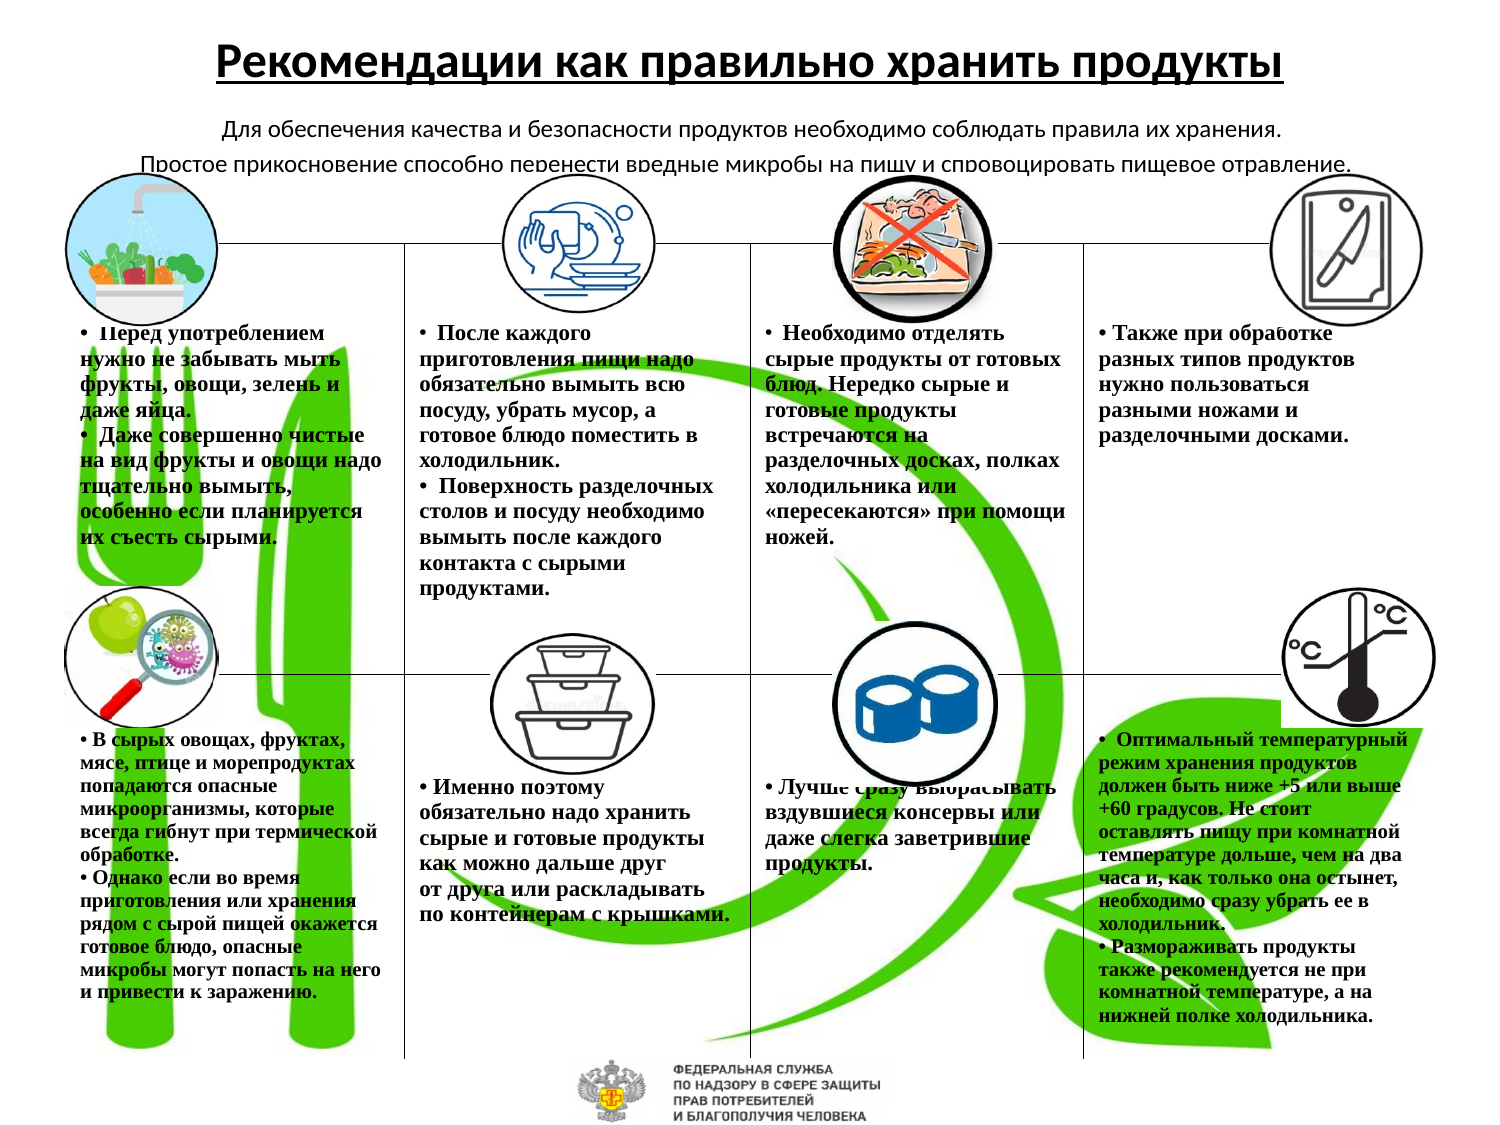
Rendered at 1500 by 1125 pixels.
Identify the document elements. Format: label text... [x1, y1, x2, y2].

title Рекомендации как правильно хранить продукты Для обеспечения качества и безопасности продуктов необходимо соблюдать правила их хранения. Простое прикосновение способно перенести вредные микробы на пищу и спровоцировать пищевое отравление. [75, 45, 1425, 218]
picture [29, 172, 1448, 1125]
